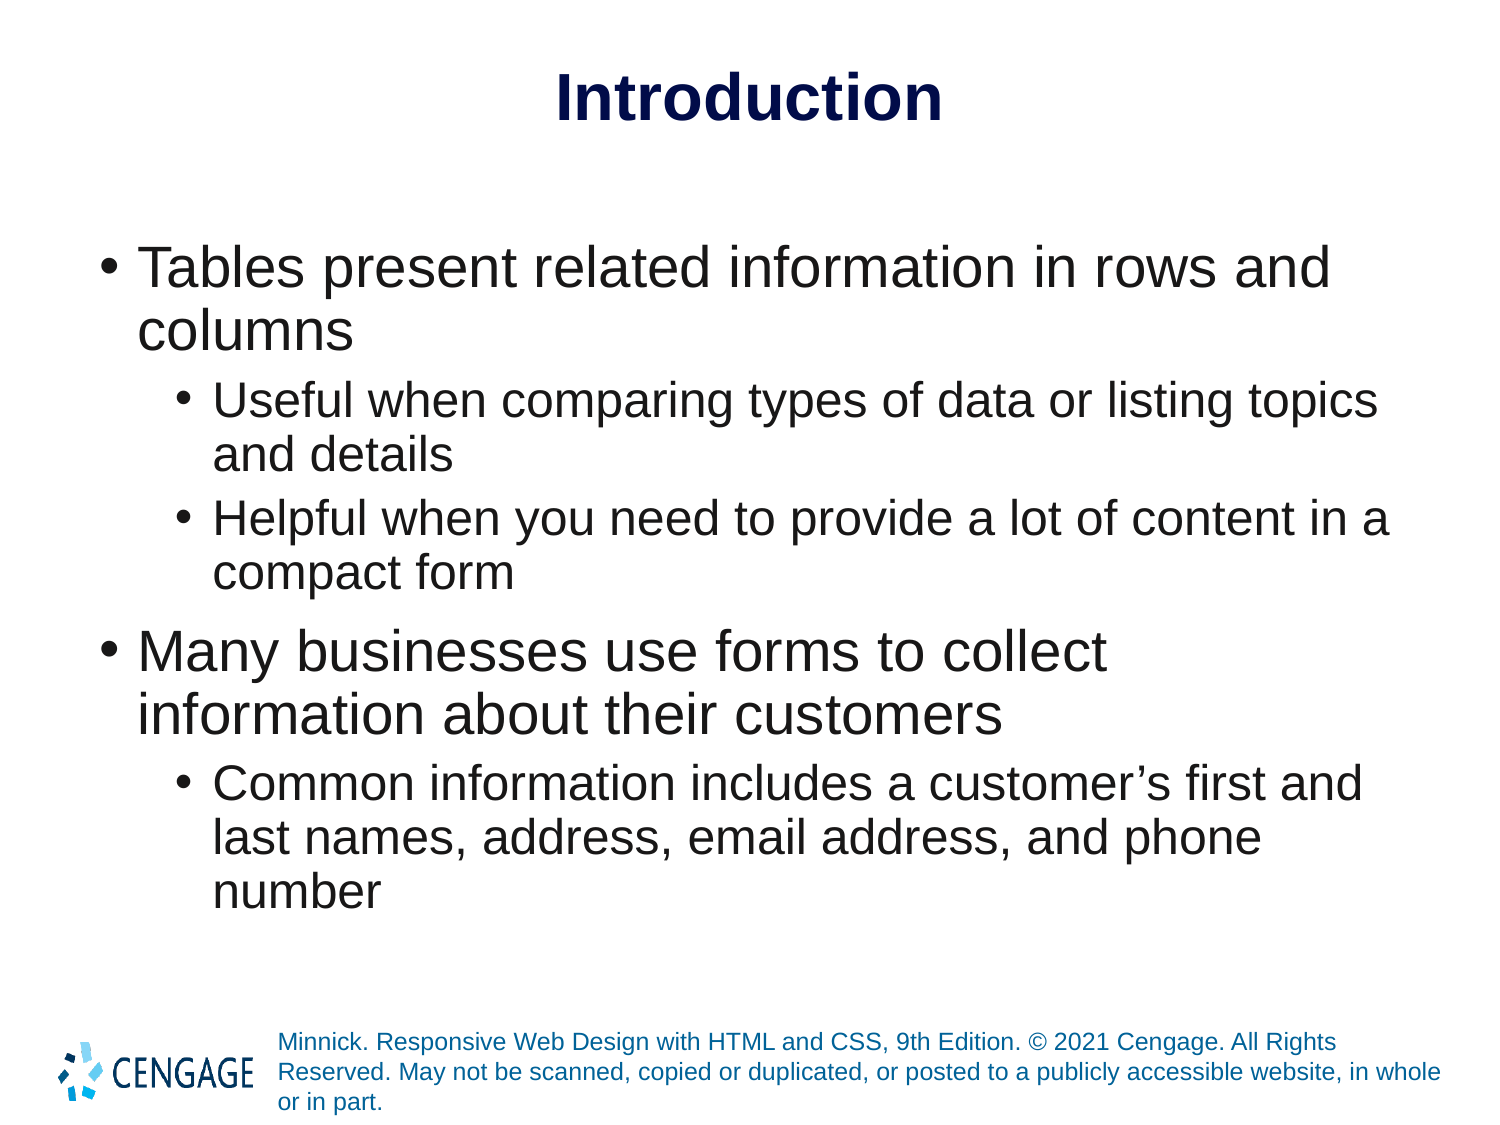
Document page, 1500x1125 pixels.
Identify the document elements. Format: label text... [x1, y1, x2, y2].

title Introduction [103, 62, 1397, 175]
list Tables present related information in rows and columns Useful when comparing types of data or listing topics and details Helpful when you need to provide a lot of content in a compact form Many businesses use forms to collect information about their customers Common information includes a customer’s first and last names, address, email address, and phone number [99, 237, 1397, 1024]
footer Minnick. Responsive Web Design with HTML and CSS, 9th Edition. © 2021 Cengage. All Rights Reserved. May not be scanned, copied or duplicated, or posted to a publicly accessible website, in whole or in part. [262, 1040, 1475, 1100]
picture [58, 1042, 253, 1101]
